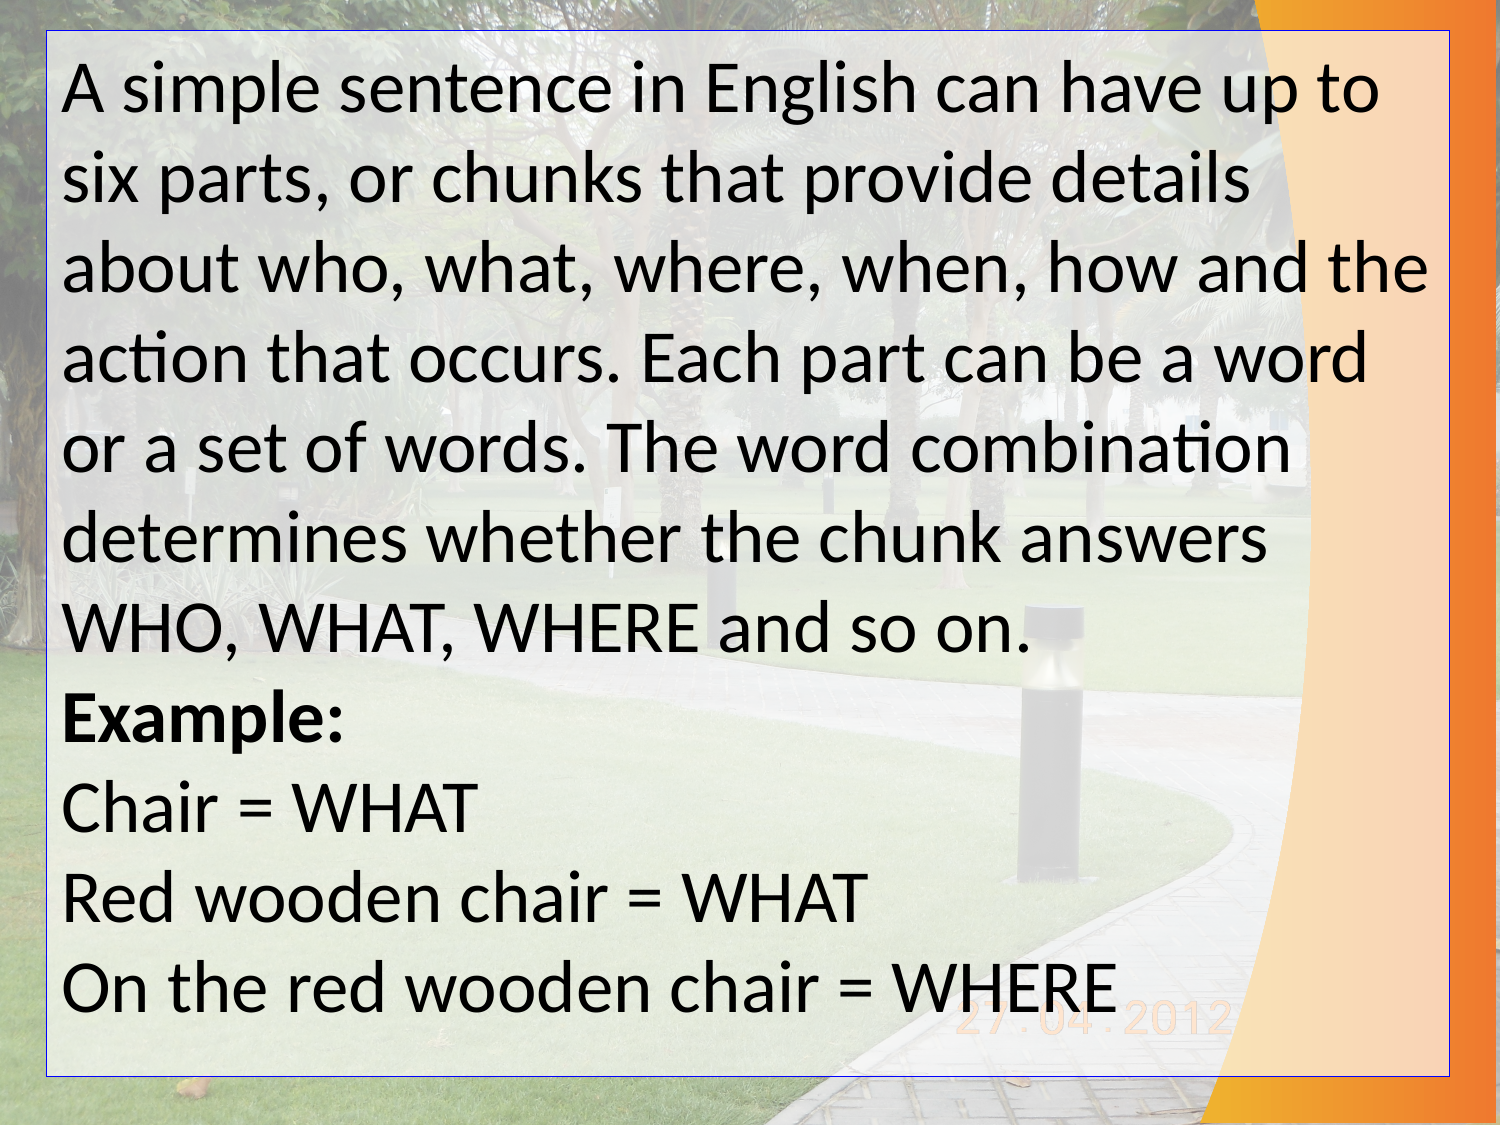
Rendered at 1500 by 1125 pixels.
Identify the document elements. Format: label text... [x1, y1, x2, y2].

text_box [1200, 0, 1496, 1124]
text_box A simple sentence in English can have up to six parts, or chunks that provide details about who, what, where, when, how and the action that occurs. Each part can be a word or a set of words. The word combination determines whether the chunk answers WHO, WHAT, WHERE and so on. Example: Chair = WHAT Red wooden chair = WHAT On the red wooden chair = WHERE [46, 30, 1450, 1077]
